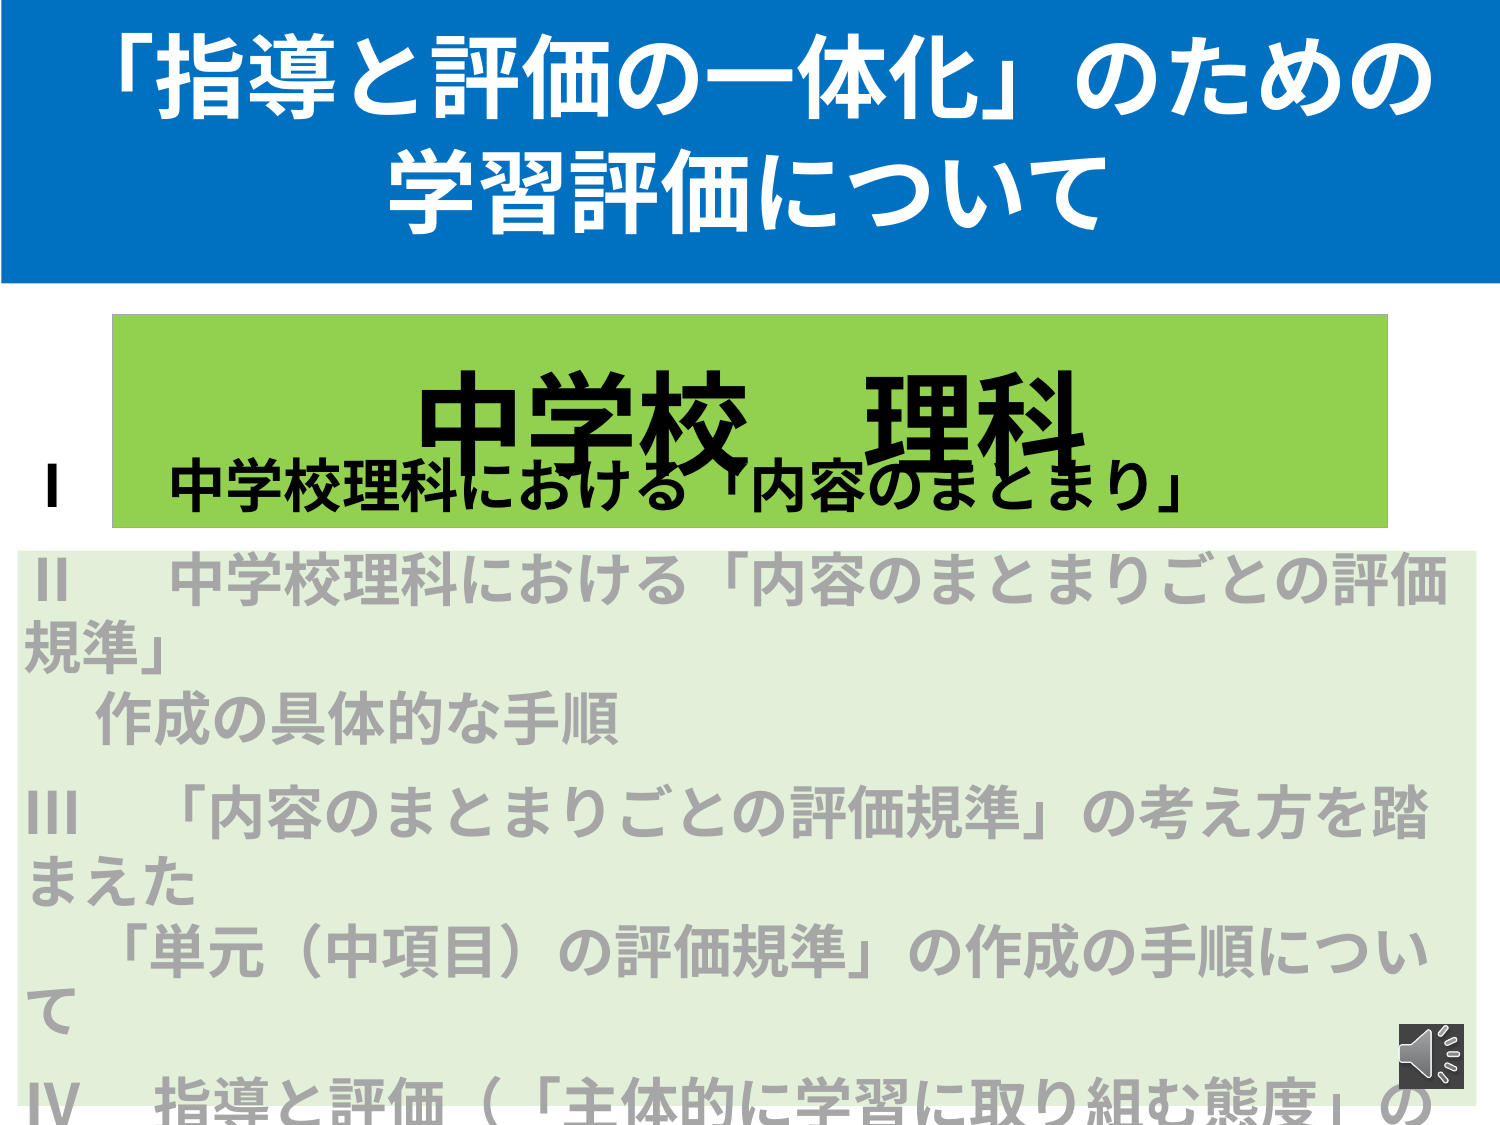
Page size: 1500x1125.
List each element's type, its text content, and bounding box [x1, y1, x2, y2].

text_box Ⅰ 中学校理科における「内容のまとまり」 Ⅱ 中学校理科における「内容のまとまりごとの評価規準」 作成の具体的な手順 Ⅲ 「内容のまとまりごとの評価規準」の考え方を踏まえた 「単元（中項目）の評価規準」の作成の手順について Ⅳ 指導と評価（「主体的に学習に取り組む態度」の評価） [17, 550, 1477, 1106]
picture [1397, 1022, 1465, 1090]
text_box 中学校 理科 [112, 314, 1388, 528]
subtitle 「指導と評価の一体化」のための 学習評価について [1, 0, 1500, 284]
